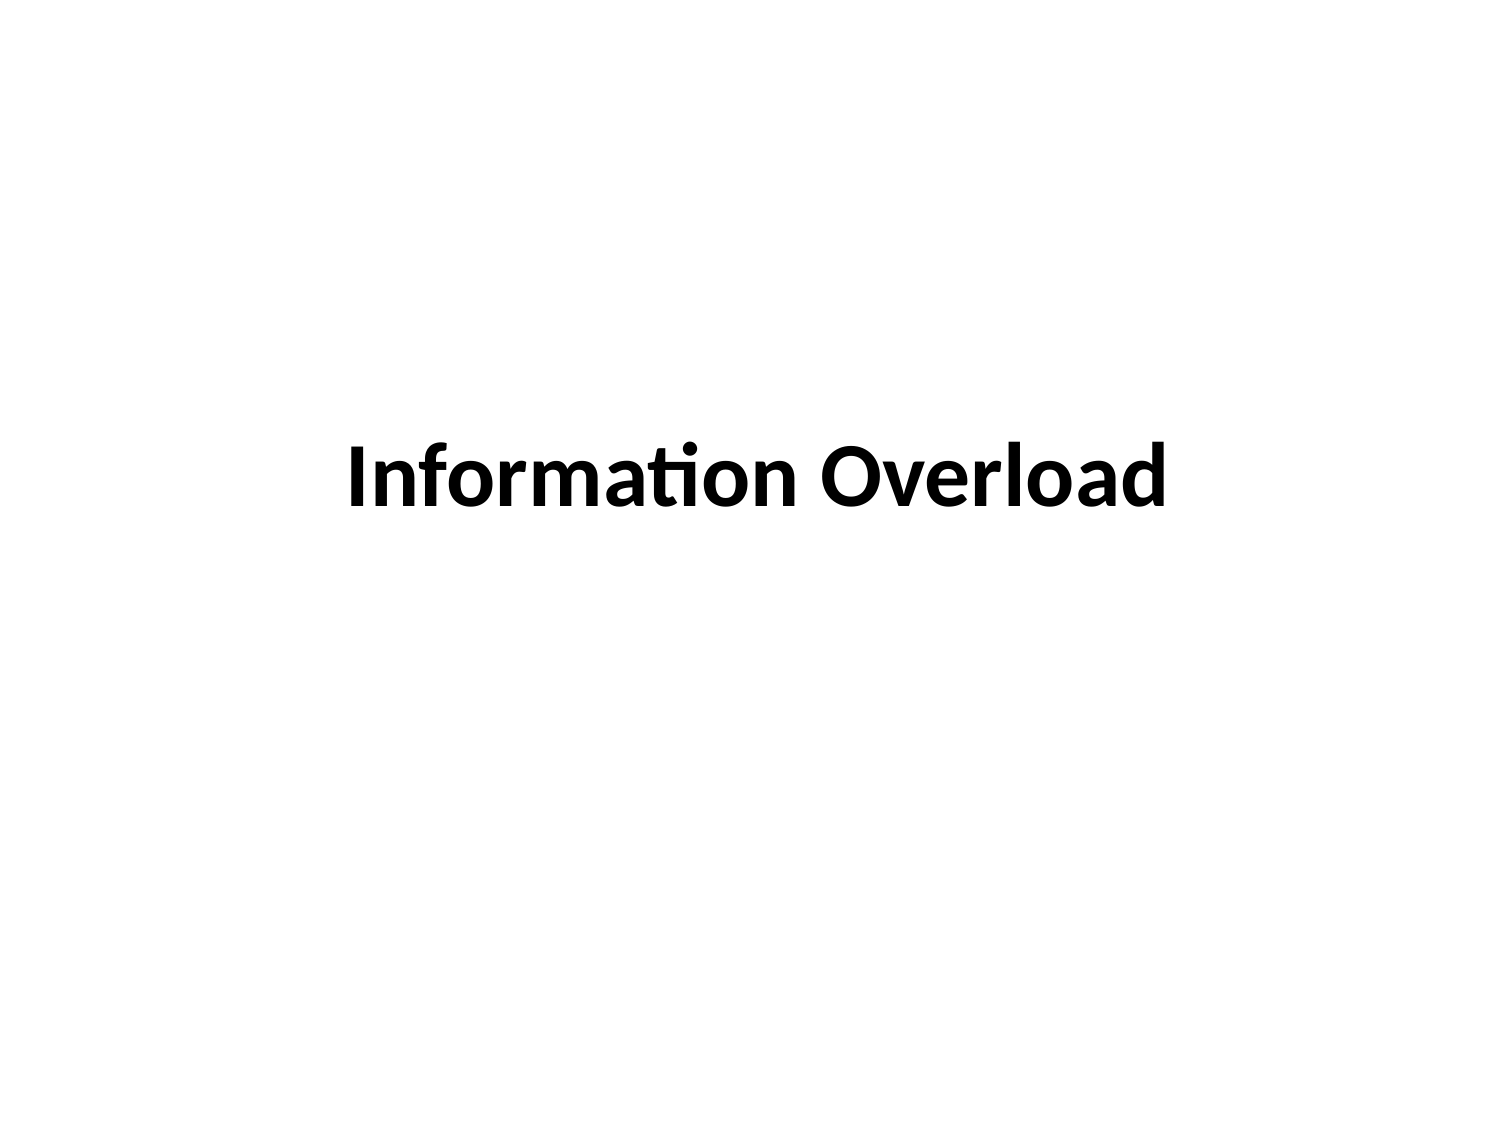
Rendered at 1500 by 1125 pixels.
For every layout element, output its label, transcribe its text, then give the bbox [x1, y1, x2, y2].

title Information Overload [112, 349, 1388, 591]
